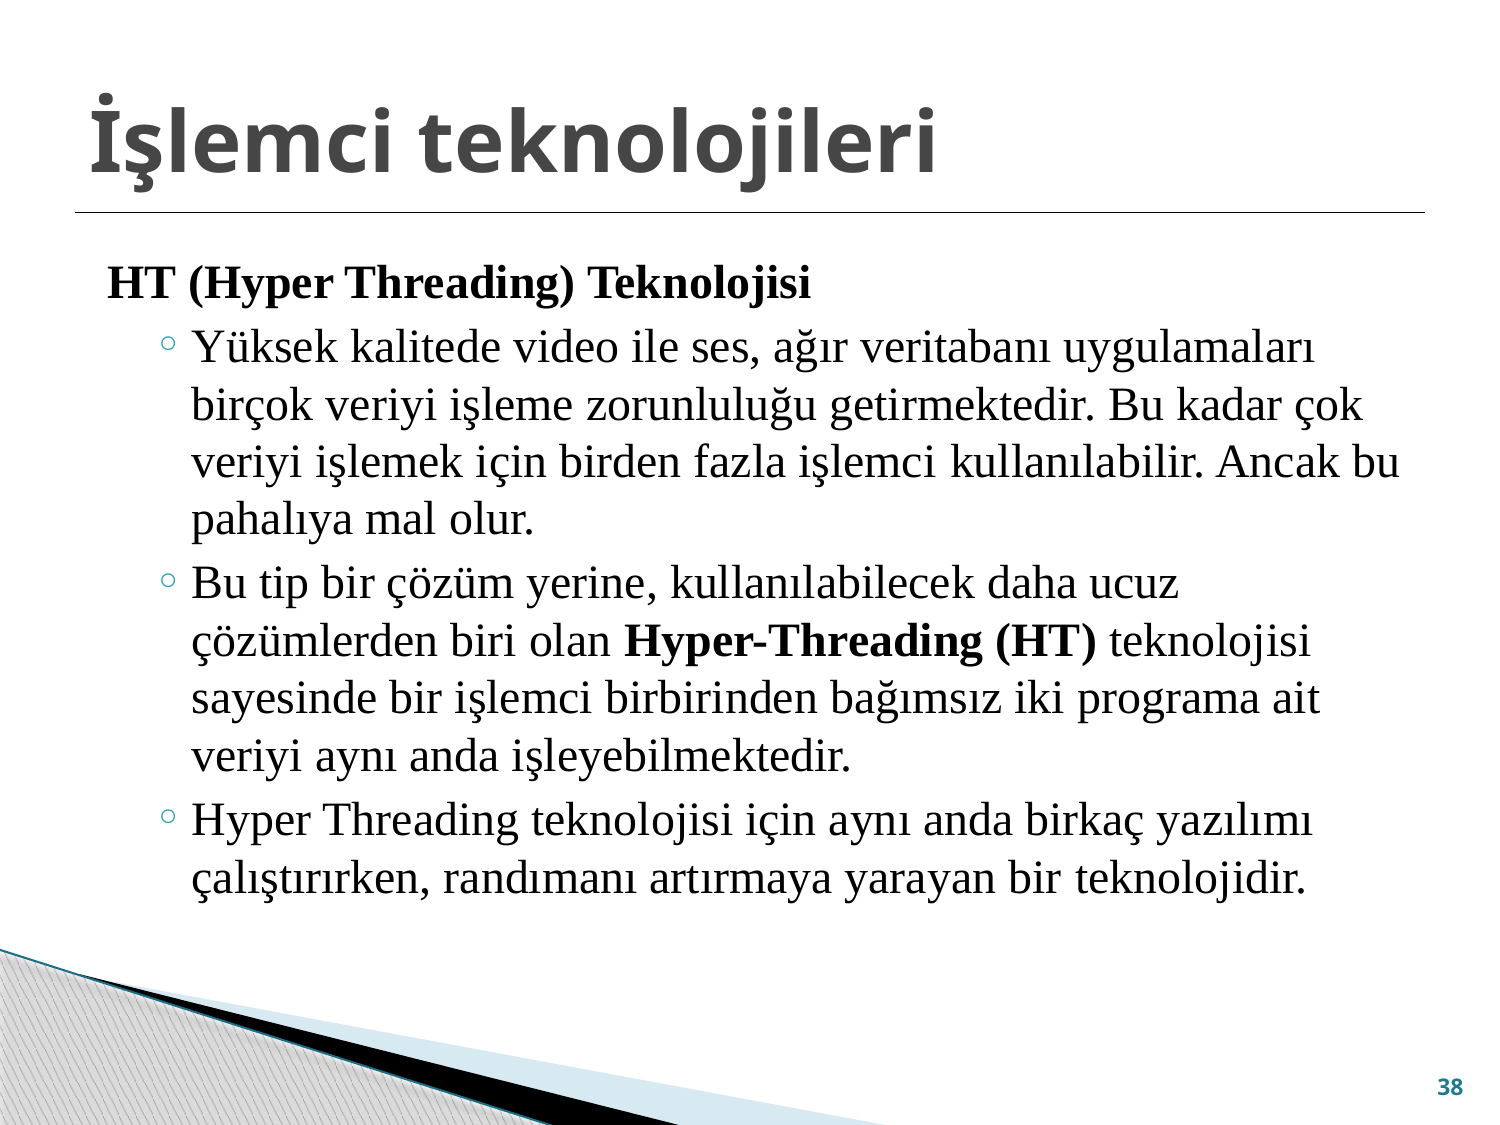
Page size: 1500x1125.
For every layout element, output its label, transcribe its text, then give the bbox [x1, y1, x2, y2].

list HT (Hyper Threading) Teknolojisi Yüksek kalitede video ile ses, ağır veritabanı uygulamaları birçok veriyi işleme zorunluluğu getirmektedir. Bu kadar çok veriyi işlemek için birden fazla işlemci kullanılabilir. Ancak bu pahalıya mal olur. Bu tip bir çözüm yerine, kullanılabilecek daha ucuz çözümlerden biri olan Hyper-Threading (HT) teknolojisi sayesinde bir işlemci birbirinden bağımsız iki programa ait veriyi aynı anda işleyebilmektedir. Hyper Threading teknolojisi için aynı anda birkaç yazılımı çalıştırırken, randımanı artırmaya yarayan bir teknolojidir. [75, 243, 1425, 986]
slide_number 38 [1362, 1051, 1479, 1112]
title İşlemci teknolojileri [75, 45, 1425, 233]
